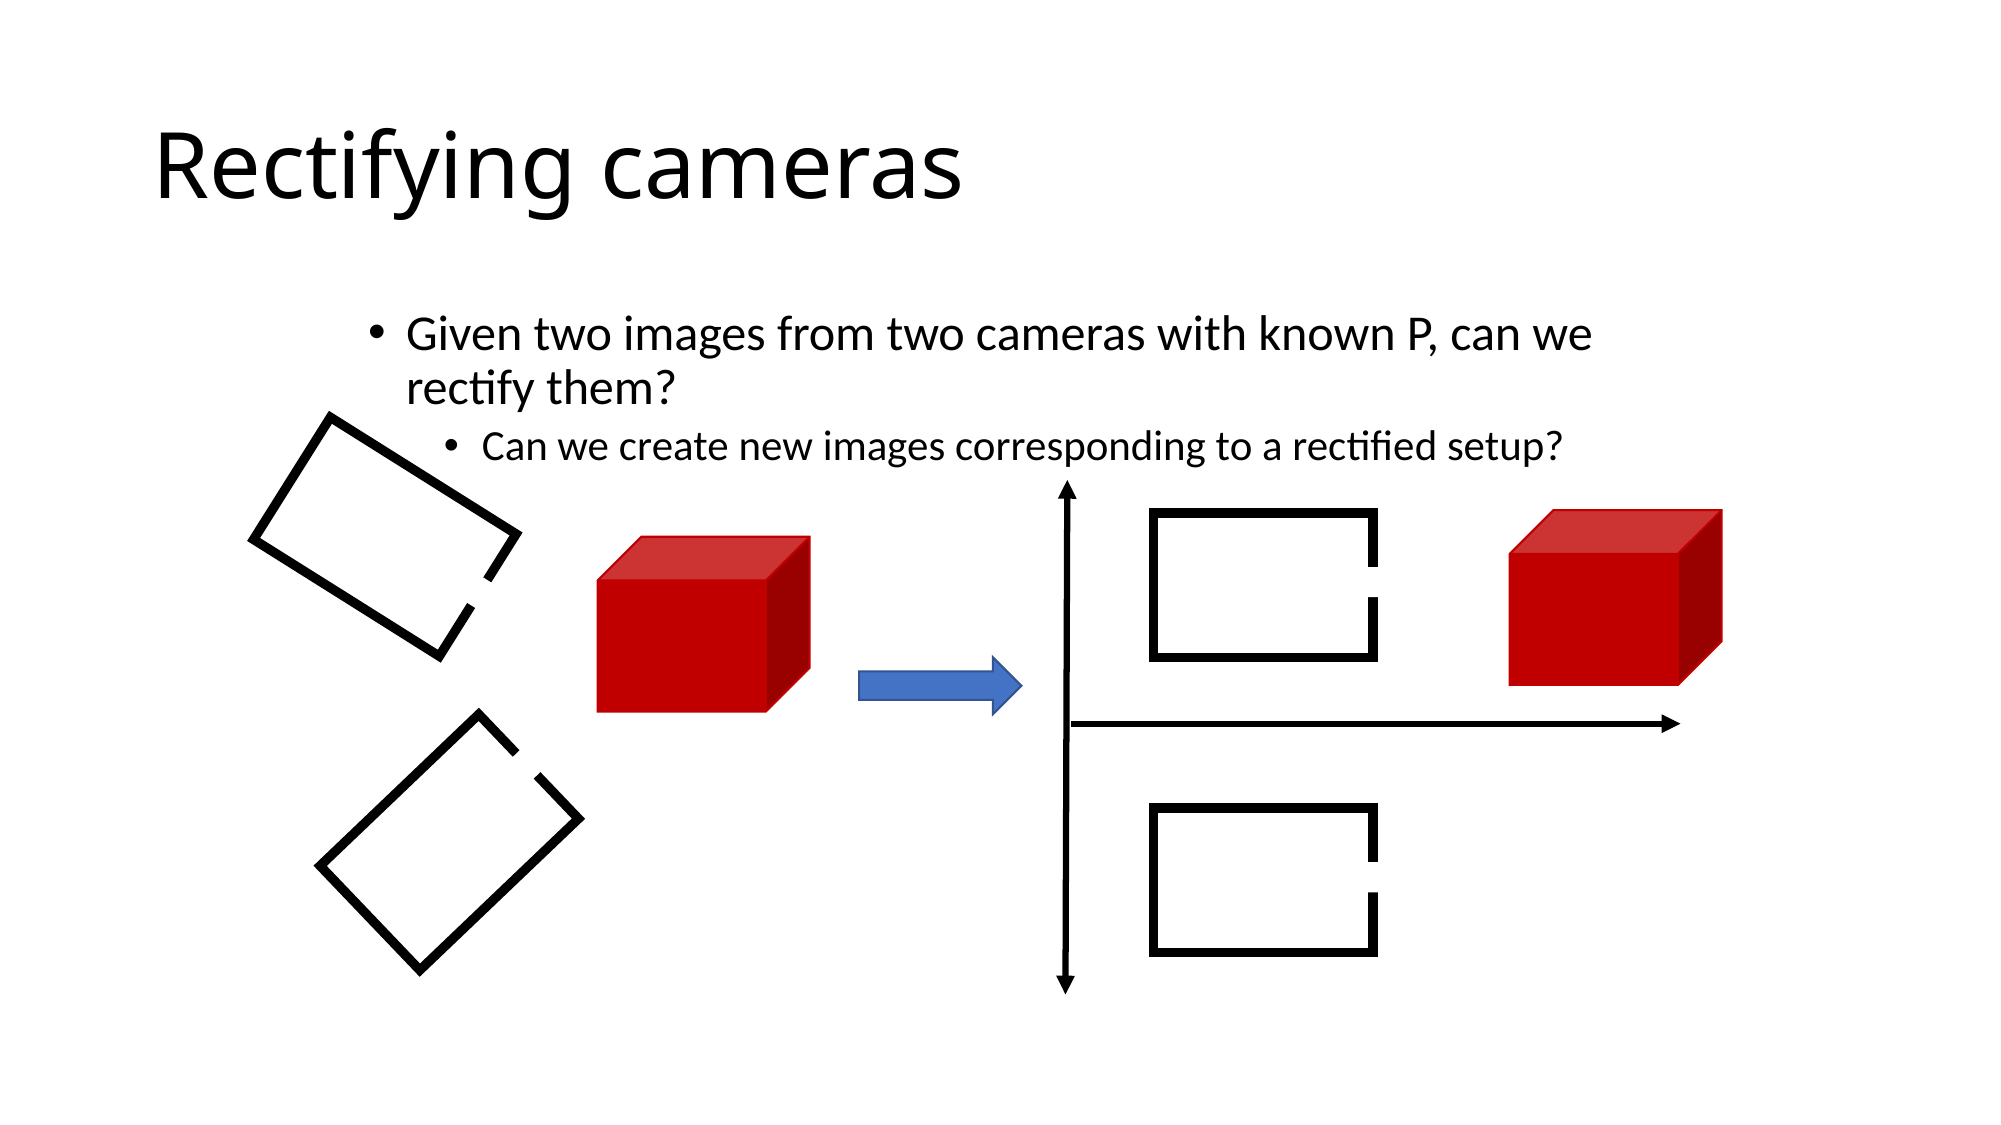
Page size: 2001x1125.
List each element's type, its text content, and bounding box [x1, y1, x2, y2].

title Rectifying cameras [137, 59, 1863, 278]
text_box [273, 469, 511, 614]
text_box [1153, 807, 1390, 953]
text_box [858, 654, 1023, 717]
text_box [596, 535, 811, 713]
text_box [337, 764, 574, 909]
list Given two images from two cameras with known P, can we rectify them? Can we create new images corresponding to a rectified setup? [353, 299, 1647, 480]
text_box [1508, 509, 1723, 686]
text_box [1153, 512, 1390, 658]
